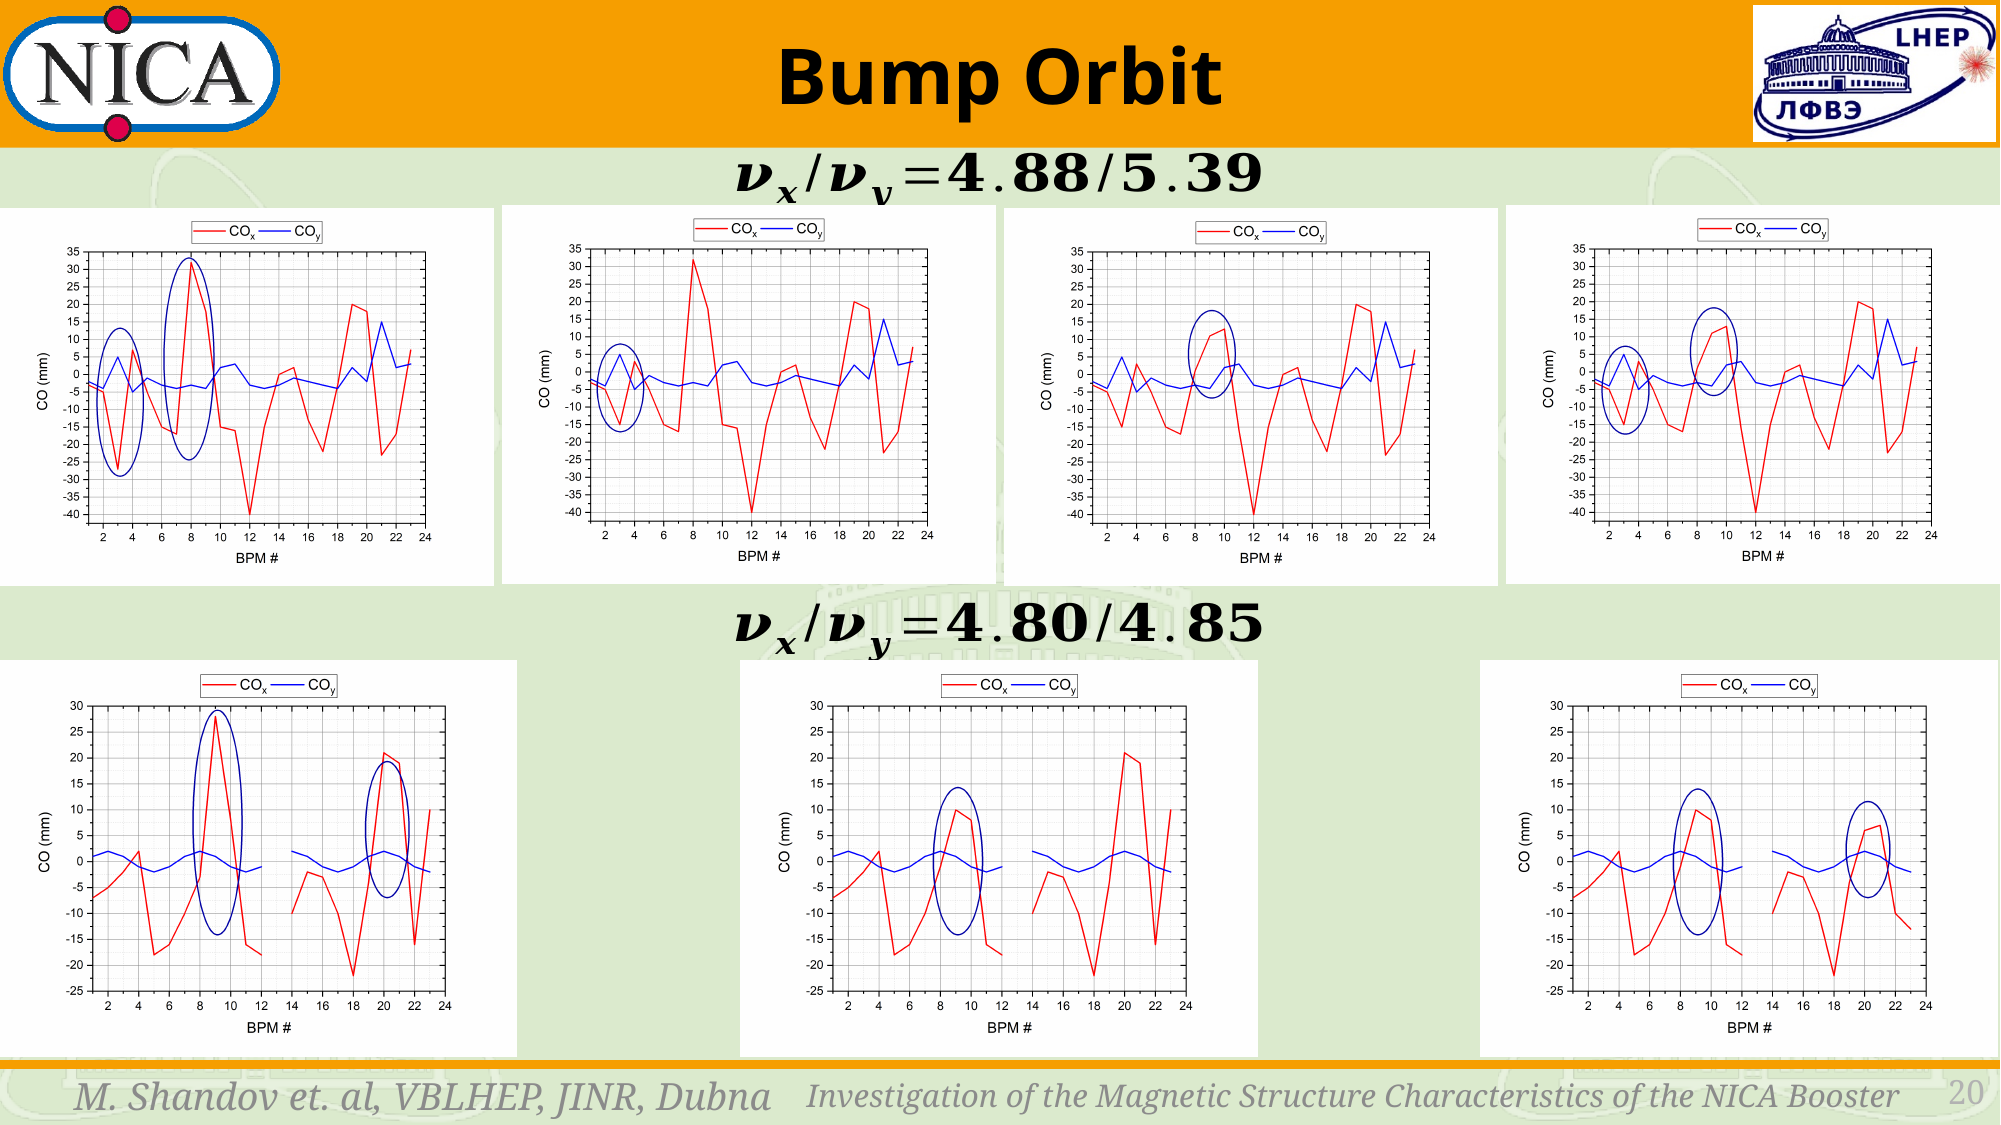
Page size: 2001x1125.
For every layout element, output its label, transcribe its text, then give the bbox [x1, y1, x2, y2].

picture [0, 0, 283, 148]
slide_number M. Shandov et. al, VBLHEP, JINR, Dubna [54, 1065, 791, 1125]
picture [740, 660, 1258, 1057]
picture [1506, 205, 2000, 584]
footer Investigation of the Magnetic Structure Characteristics of the NICA Booster [791, 1065, 1917, 1125]
picture [1753, 5, 1996, 142]
picture [501, 205, 996, 584]
picture [0, 208, 494, 586]
slide_number 20 [1917, 1064, 2000, 1125]
picture [1480, 660, 1998, 1057]
picture [0, 660, 518, 1057]
picture [1004, 208, 1498, 586]
text_box Bump Orbit [0, 0, 2000, 149]
